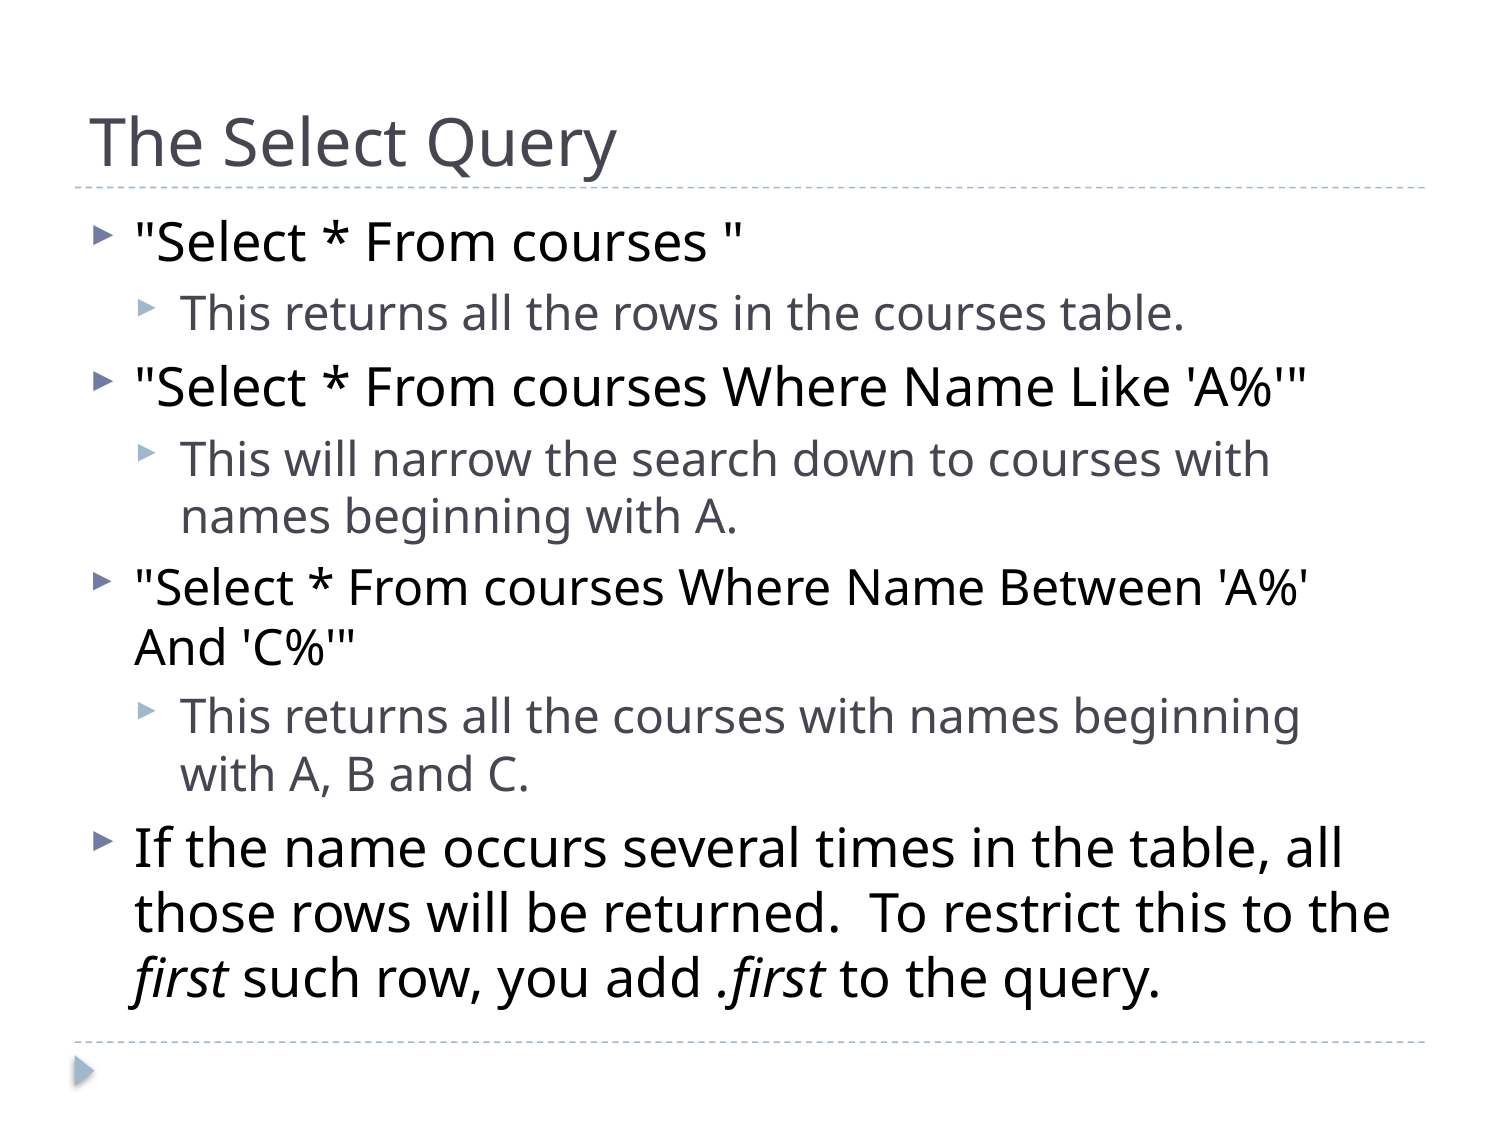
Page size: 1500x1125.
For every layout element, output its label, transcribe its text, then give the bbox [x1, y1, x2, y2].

title The Select Query [75, 24, 1425, 188]
list "Select * From courses " This returns all the rows in the courses table. "Select * From courses Where Name Like 'A%'" This will narrow the search down to courses with names beginning with A. "Select * From courses Where Name Between 'A%' And 'C%'" This returns all the courses with names beginning with A, B and C. If the name occurs several times in the table, all those rows will be returned. To restrict this to the first such row, you add .first to the query. [75, 200, 1425, 1010]
